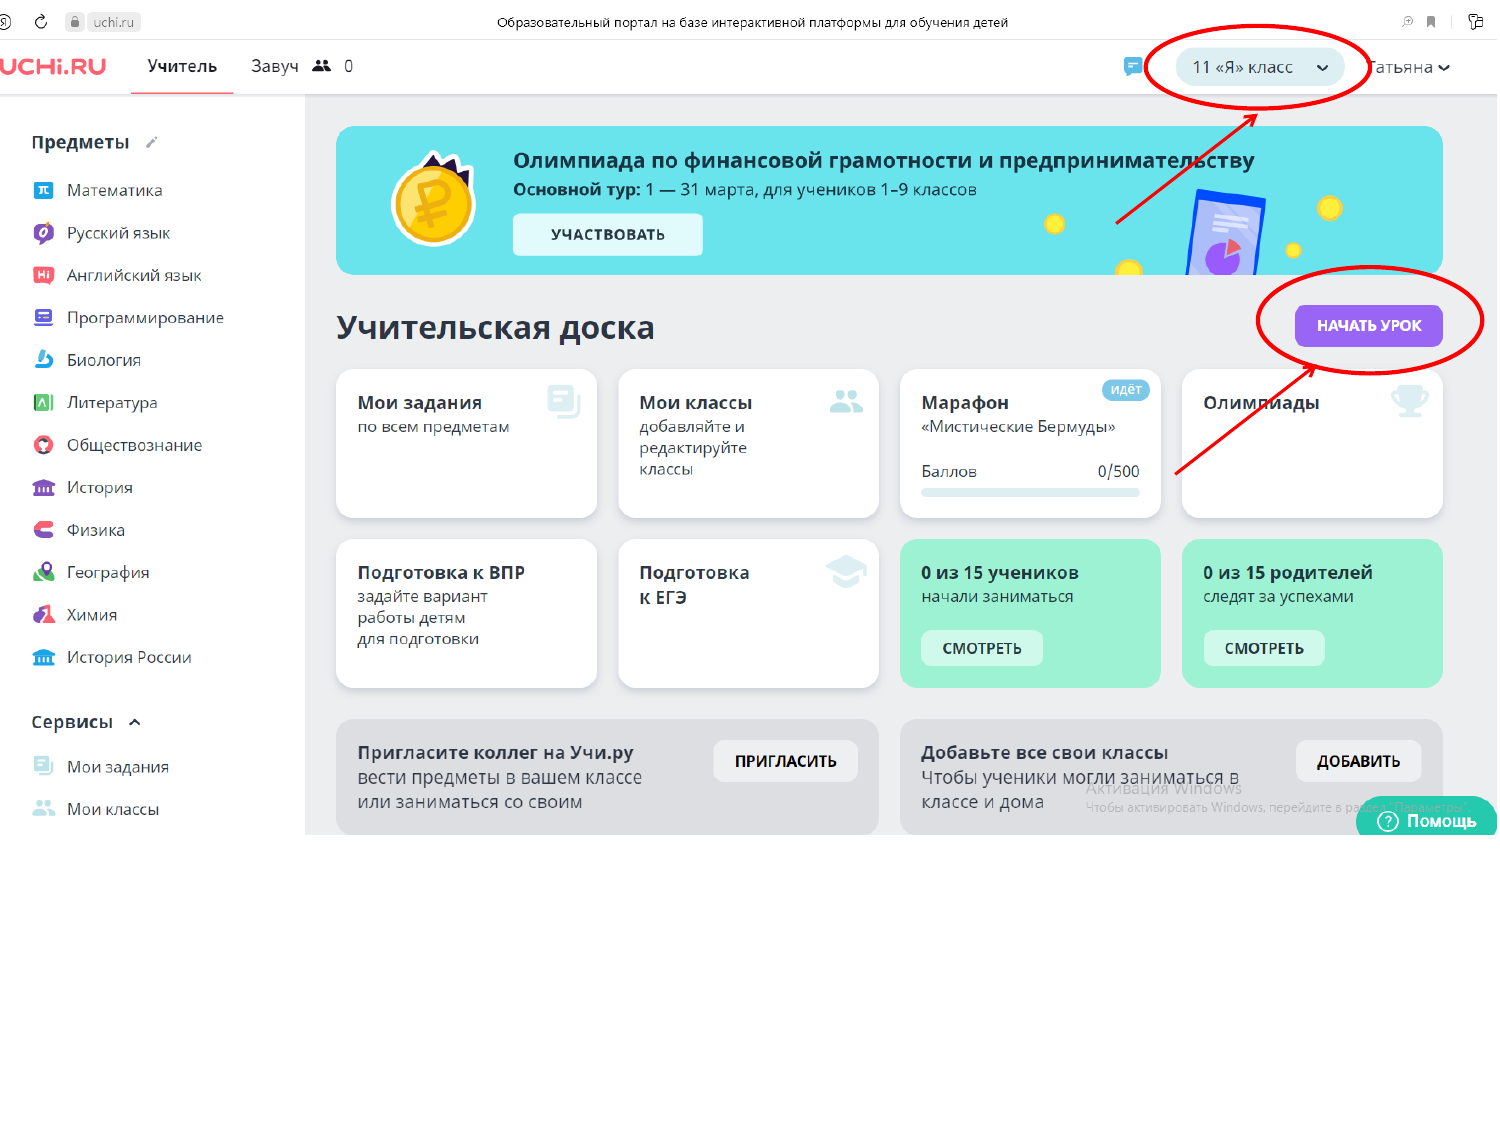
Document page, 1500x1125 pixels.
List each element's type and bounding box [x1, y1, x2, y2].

text_box [1174, 364, 1318, 475]
text_box [1115, 113, 1259, 224]
picture [0, 7, 1498, 835]
